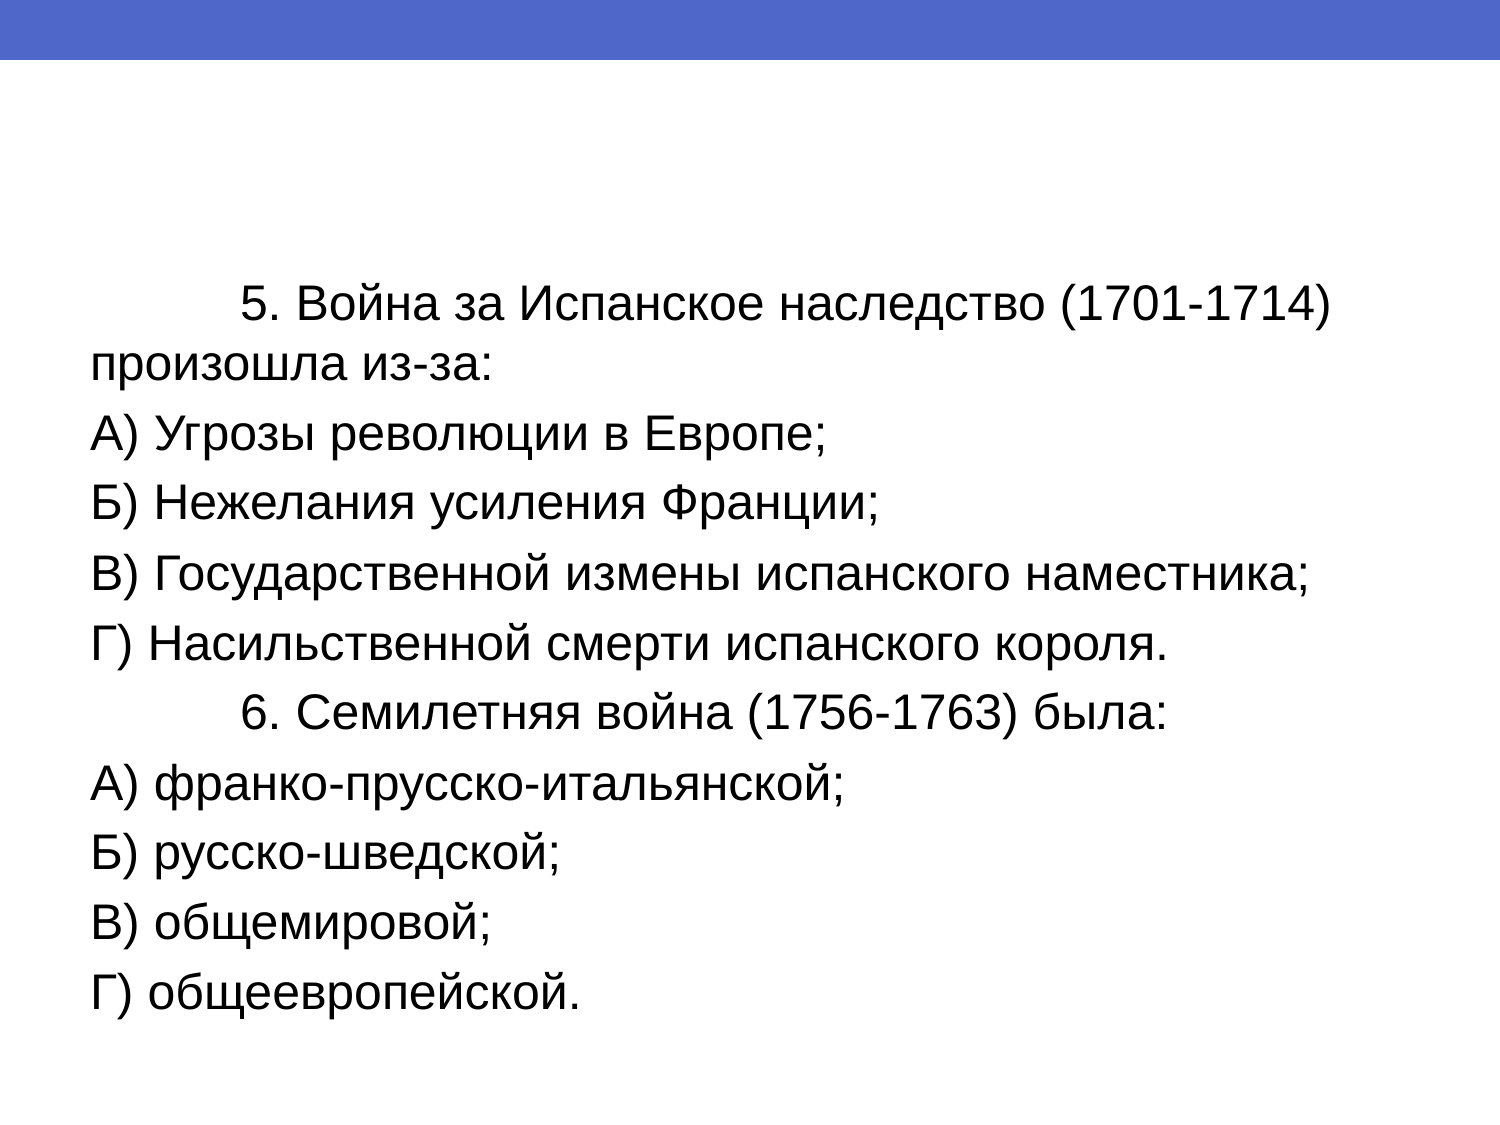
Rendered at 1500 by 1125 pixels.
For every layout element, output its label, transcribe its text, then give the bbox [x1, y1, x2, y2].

list 5. Война за Испанское наследство (1701-1714) произошла из-за: А) Угрозы революции в Европе; Б) Нежелания усиления Франции; В) Государственной измены испанского наместника; Г) Насильственной смерти испанского короля. 6. Семилетняя война (1756-1763) была: А) франко-прусско-итальянской; Б) русско-шведской; В) общемировой; Г) общеевропейской. [75, 262, 1425, 1063]
